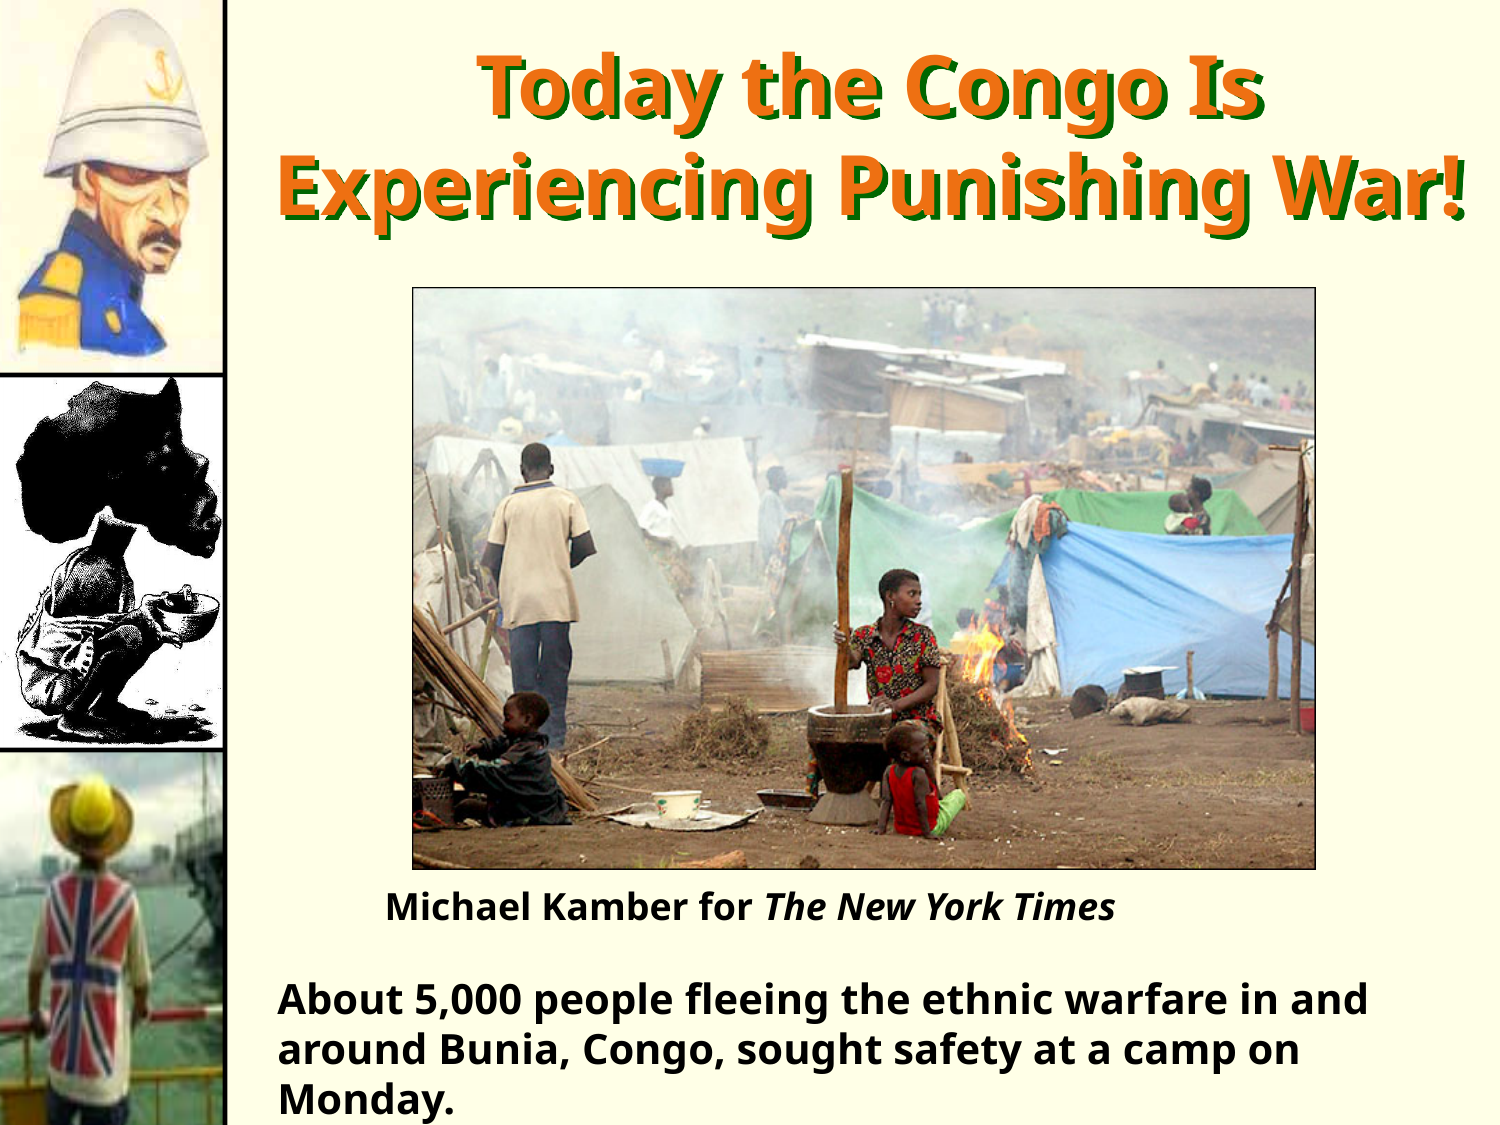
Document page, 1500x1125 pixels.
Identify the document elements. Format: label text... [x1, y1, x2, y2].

picture [0, 378, 222, 747]
picture [0, 753, 222, 1125]
picture [412, 287, 1316, 870]
text_box Today the Congo Is Experiencing Punishing War! [237, 24, 1500, 240]
text_box Michael Kamber for The New York Times About 5,000 people fleeing the ethnic warfare in and around Bunia, Congo, sought safety at a camp on Monday. [262, 875, 1488, 1125]
